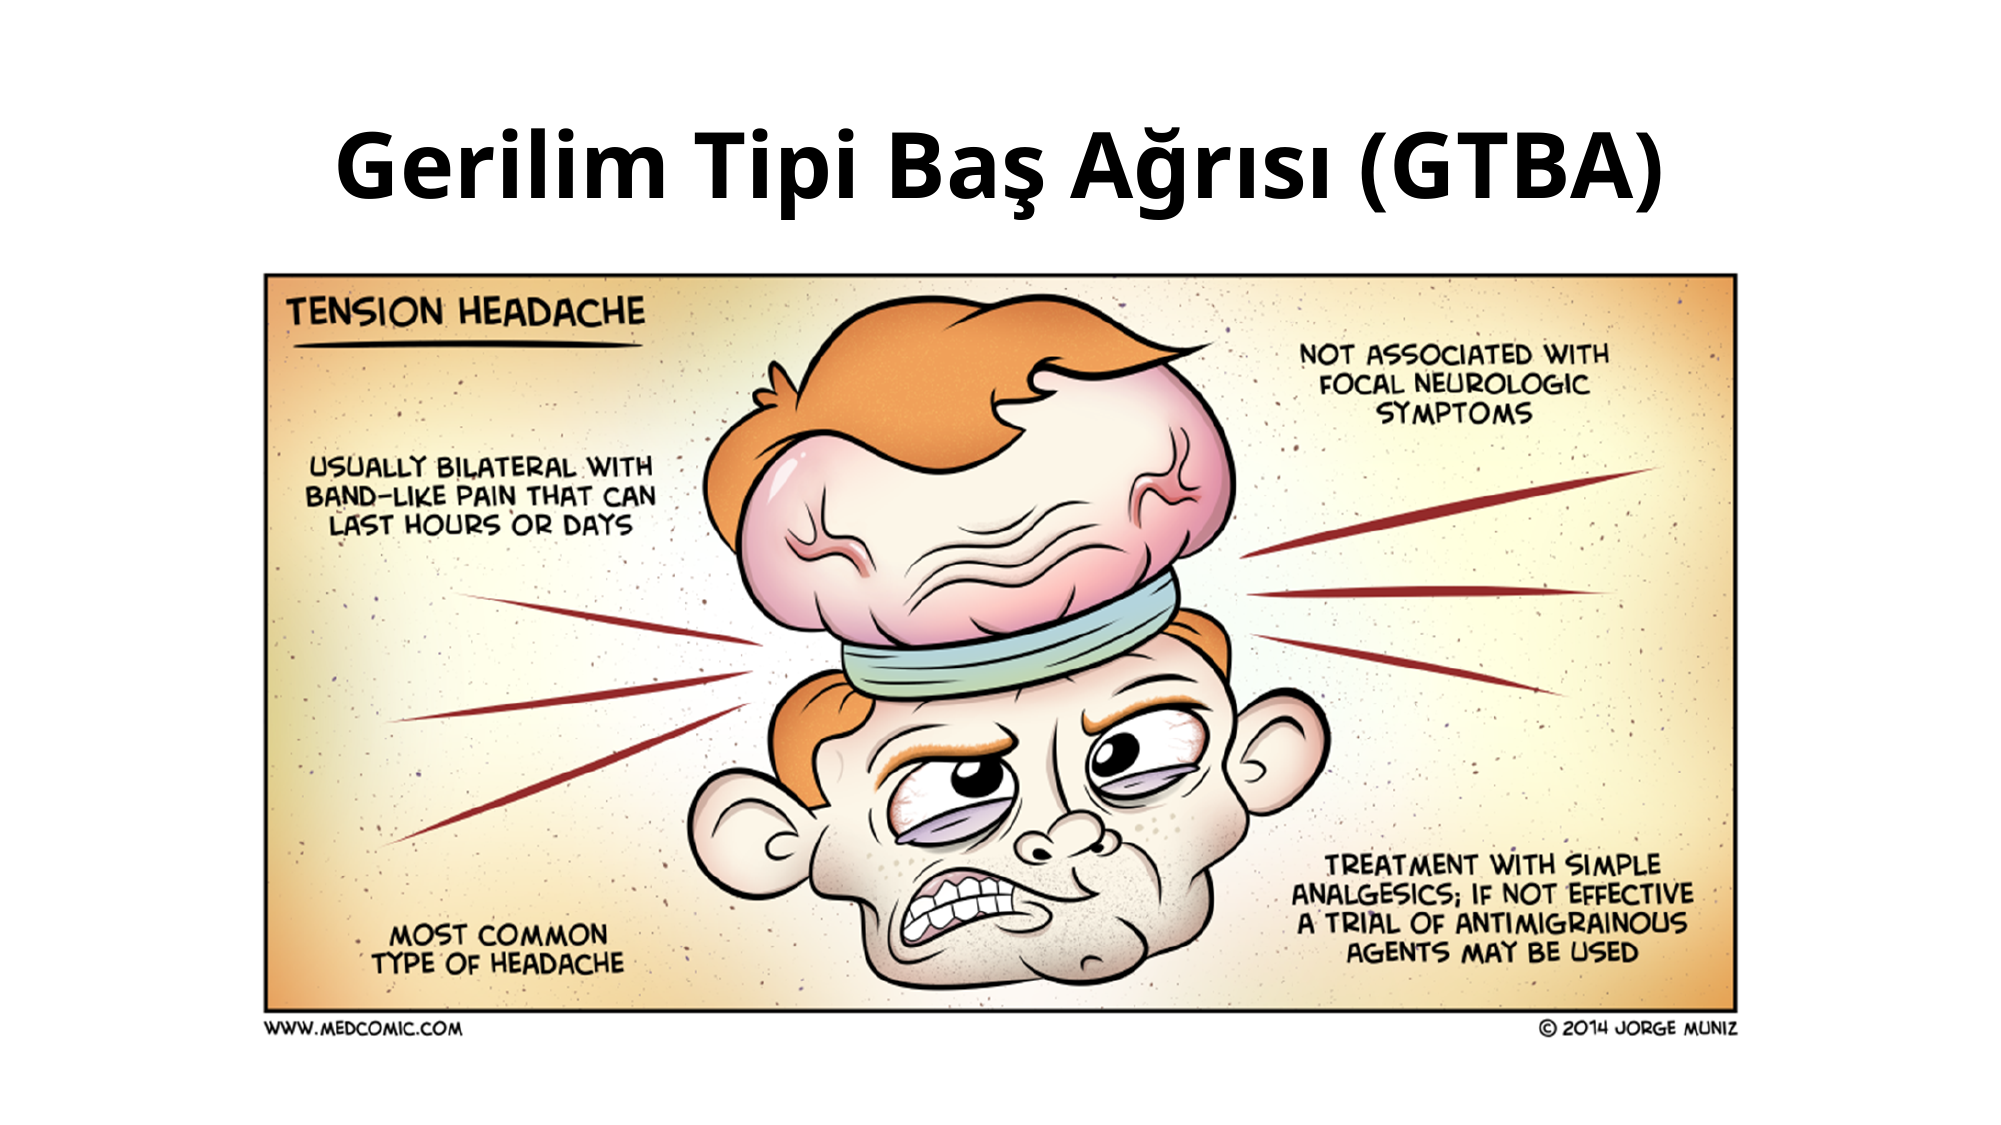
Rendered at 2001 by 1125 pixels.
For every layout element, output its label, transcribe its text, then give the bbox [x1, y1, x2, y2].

title Gerilim Tipi Baş Ağrısı (GTBA) [137, 59, 1863, 278]
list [247, 253, 1753, 1050]
